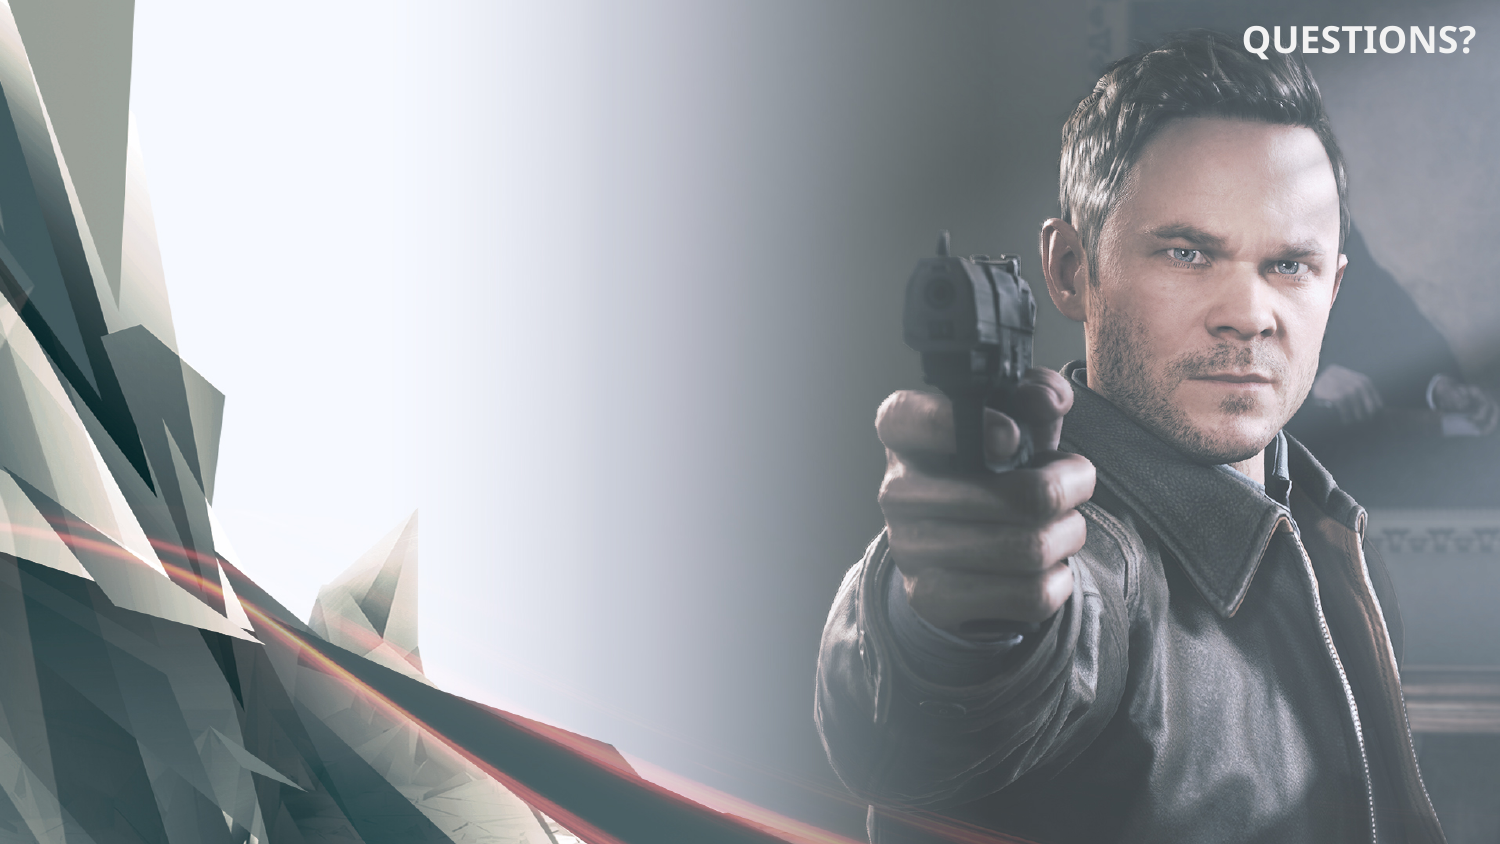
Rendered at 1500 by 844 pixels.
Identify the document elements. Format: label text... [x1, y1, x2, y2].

text_box QUESTIONS? [1042, 8, 1492, 104]
picture [0, 0, 1500, 844]
